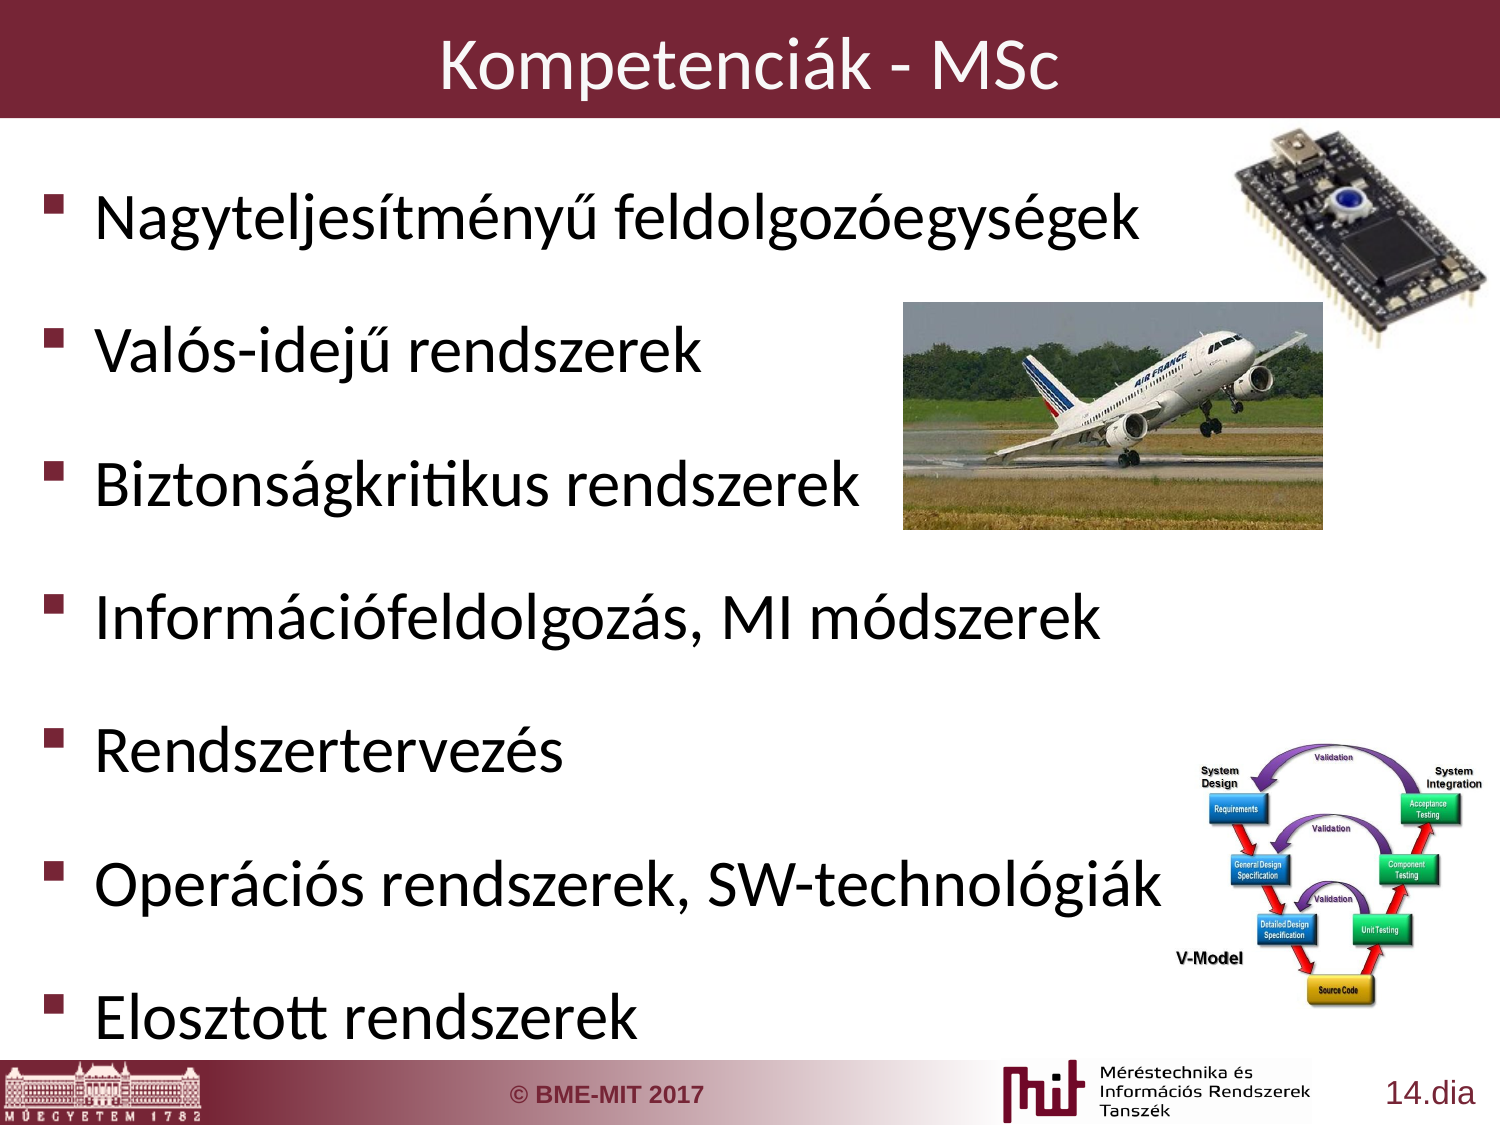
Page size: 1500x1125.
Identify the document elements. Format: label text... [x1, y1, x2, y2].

picture [1169, 739, 1500, 1012]
picture [1001, 1058, 1312, 1124]
title Kompetenciák - MSc [0, 0, 1500, 119]
picture [0, 1060, 207, 1125]
picture [903, 117, 1495, 531]
list Nagyteljesítményű feldolgozóegységek Valós-idejű rendszerek Biztonságkritikus rendszerek Információfeldolgozás, MI módszerek Rendszertervezés Operációs rendszerek, SW-technológiák Elosztott rendszerek [23, 125, 1477, 1033]
